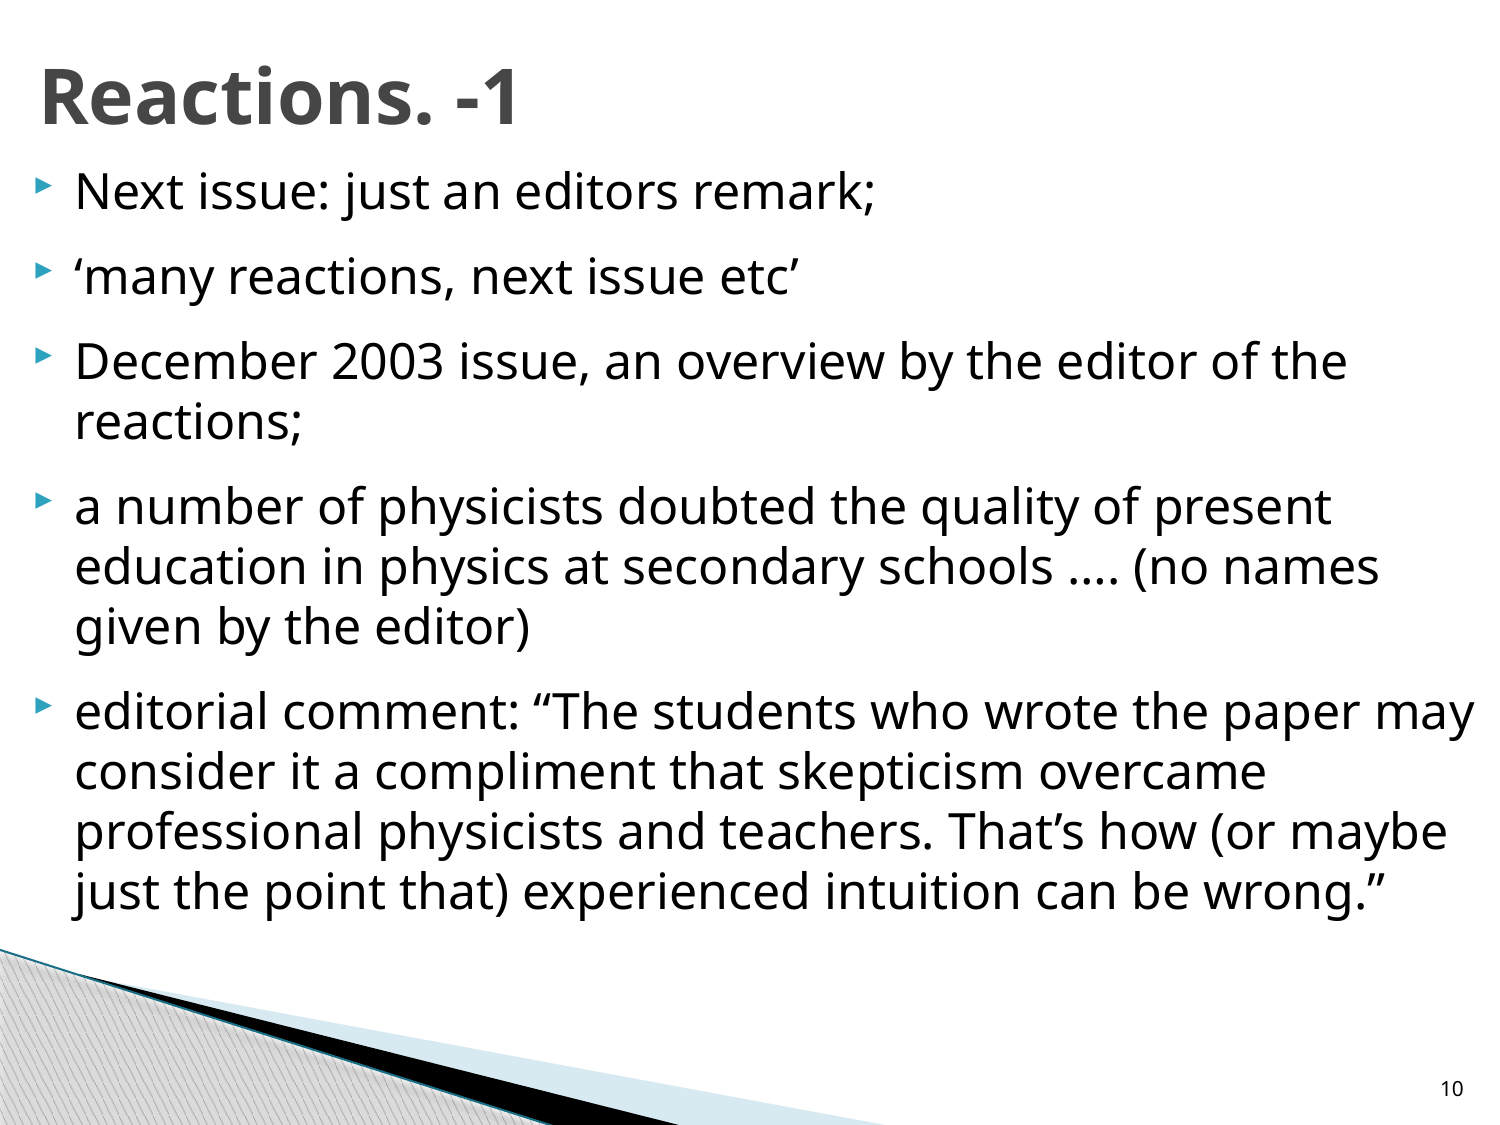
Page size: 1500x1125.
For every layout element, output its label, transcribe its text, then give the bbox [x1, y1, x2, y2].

list Next issue: just an editors remark; ‘many reactions, next issue etc’ December 2003 issue, an overview by the editor of the reactions; a number of physicists doubted the quality of present education in physics at secondary schools …. (no names given by the editor) editorial comment: “The students who wrote the paper may consider it a compliment that skepticism overcame professional physicists and teachers. That’s how (or maybe just the point that) experienced intuition can be wrong.” [0, 152, 1500, 941]
title Reactions. -1 [23, 0, 1374, 152]
slide_number 10 [1418, 1051, 1479, 1112]
